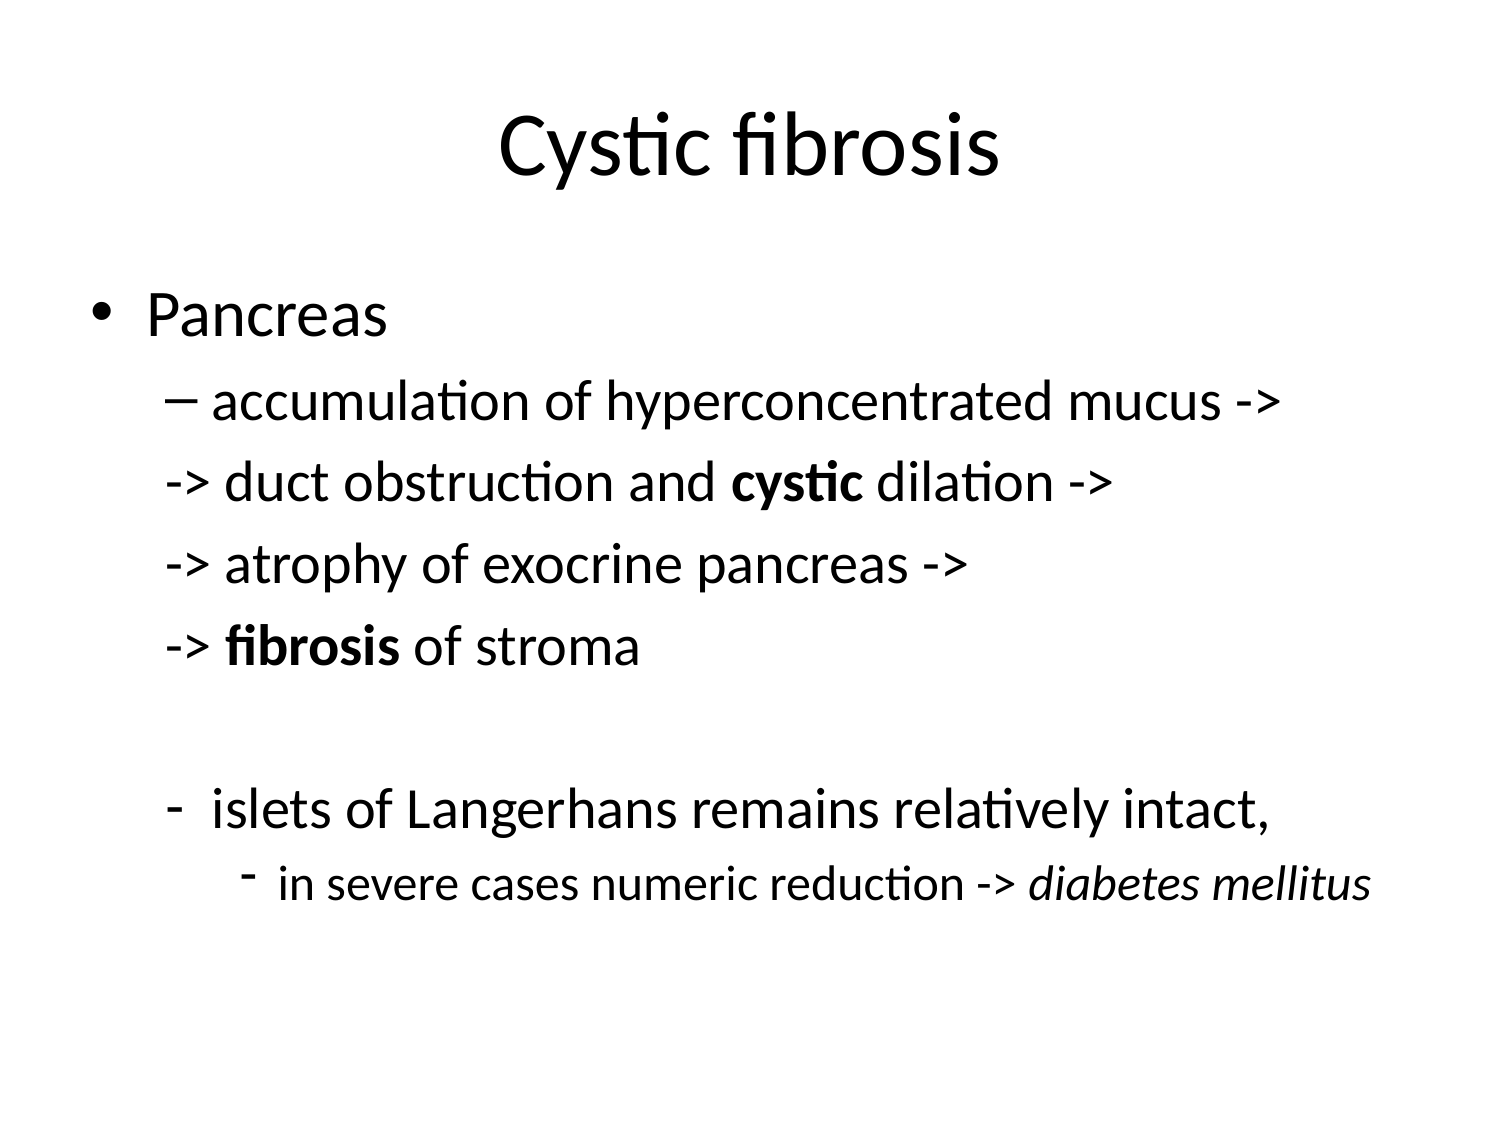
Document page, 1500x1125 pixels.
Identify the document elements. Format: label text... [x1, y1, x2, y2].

list Pancreas accumulation of hyperconcentrated mucus -> -> duct obstruction and cystic dilation -> -> atrophy of exocrine pancreas -> -> fibrosis of stroma islets of Langerhans remains relatively intact, in severe cases numeric reduction -> diabetes mellitus [75, 262, 1425, 1005]
title Cystic fibrosis [75, 45, 1425, 233]
